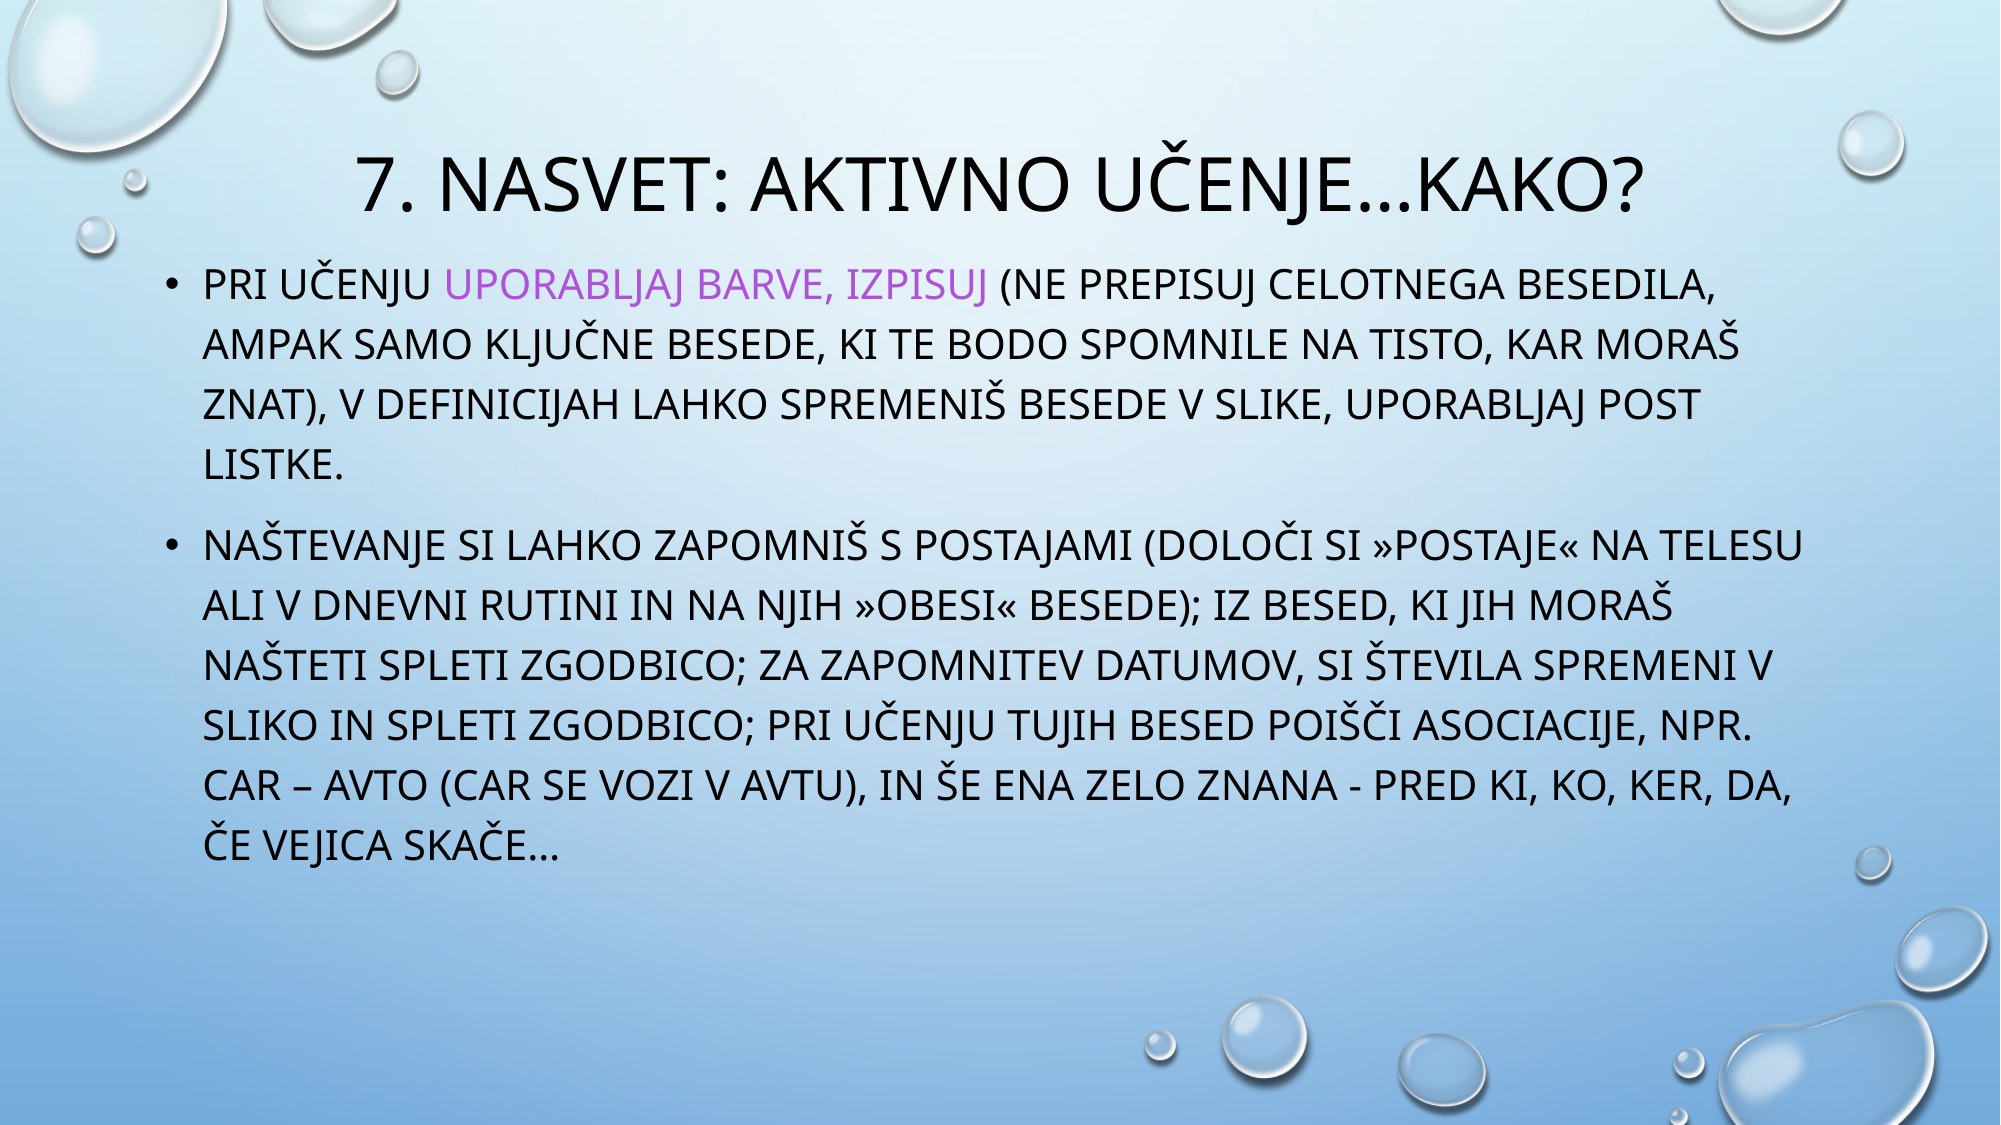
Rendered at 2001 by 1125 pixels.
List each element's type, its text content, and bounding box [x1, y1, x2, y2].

picture [0, 0, 2000, 1125]
list Pri učenju uporabljaj barve, izpisuj (ne prepisuj celotnega besedila, ampak samo ključne besede, ki te bodo spomnile na tisto, kar moraš znat), v definicijah lahko spremeniš besede v slike, uporabljaj post listke. Naštevanje si lahko zapomniš s postajami (določi si »postaje« na telesu ali v dnevni rutini in na njih »obesi« besede); iz besed, ki jih moraš našteti spleti zgodbico; za zapomnitev datumov, si števila spremeni v sliko in spleti zgodbico; pri učenju tujih besed poišči asociacije, npr. car – avto (car se vozi v avtu), in še ena zelo znana - pred ki, ko, ker, da, če vejica skače… [149, 240, 1850, 950]
title 7. nasvet: AKTIVNO UČENJE…KAKO? [149, 101, 1851, 364]
